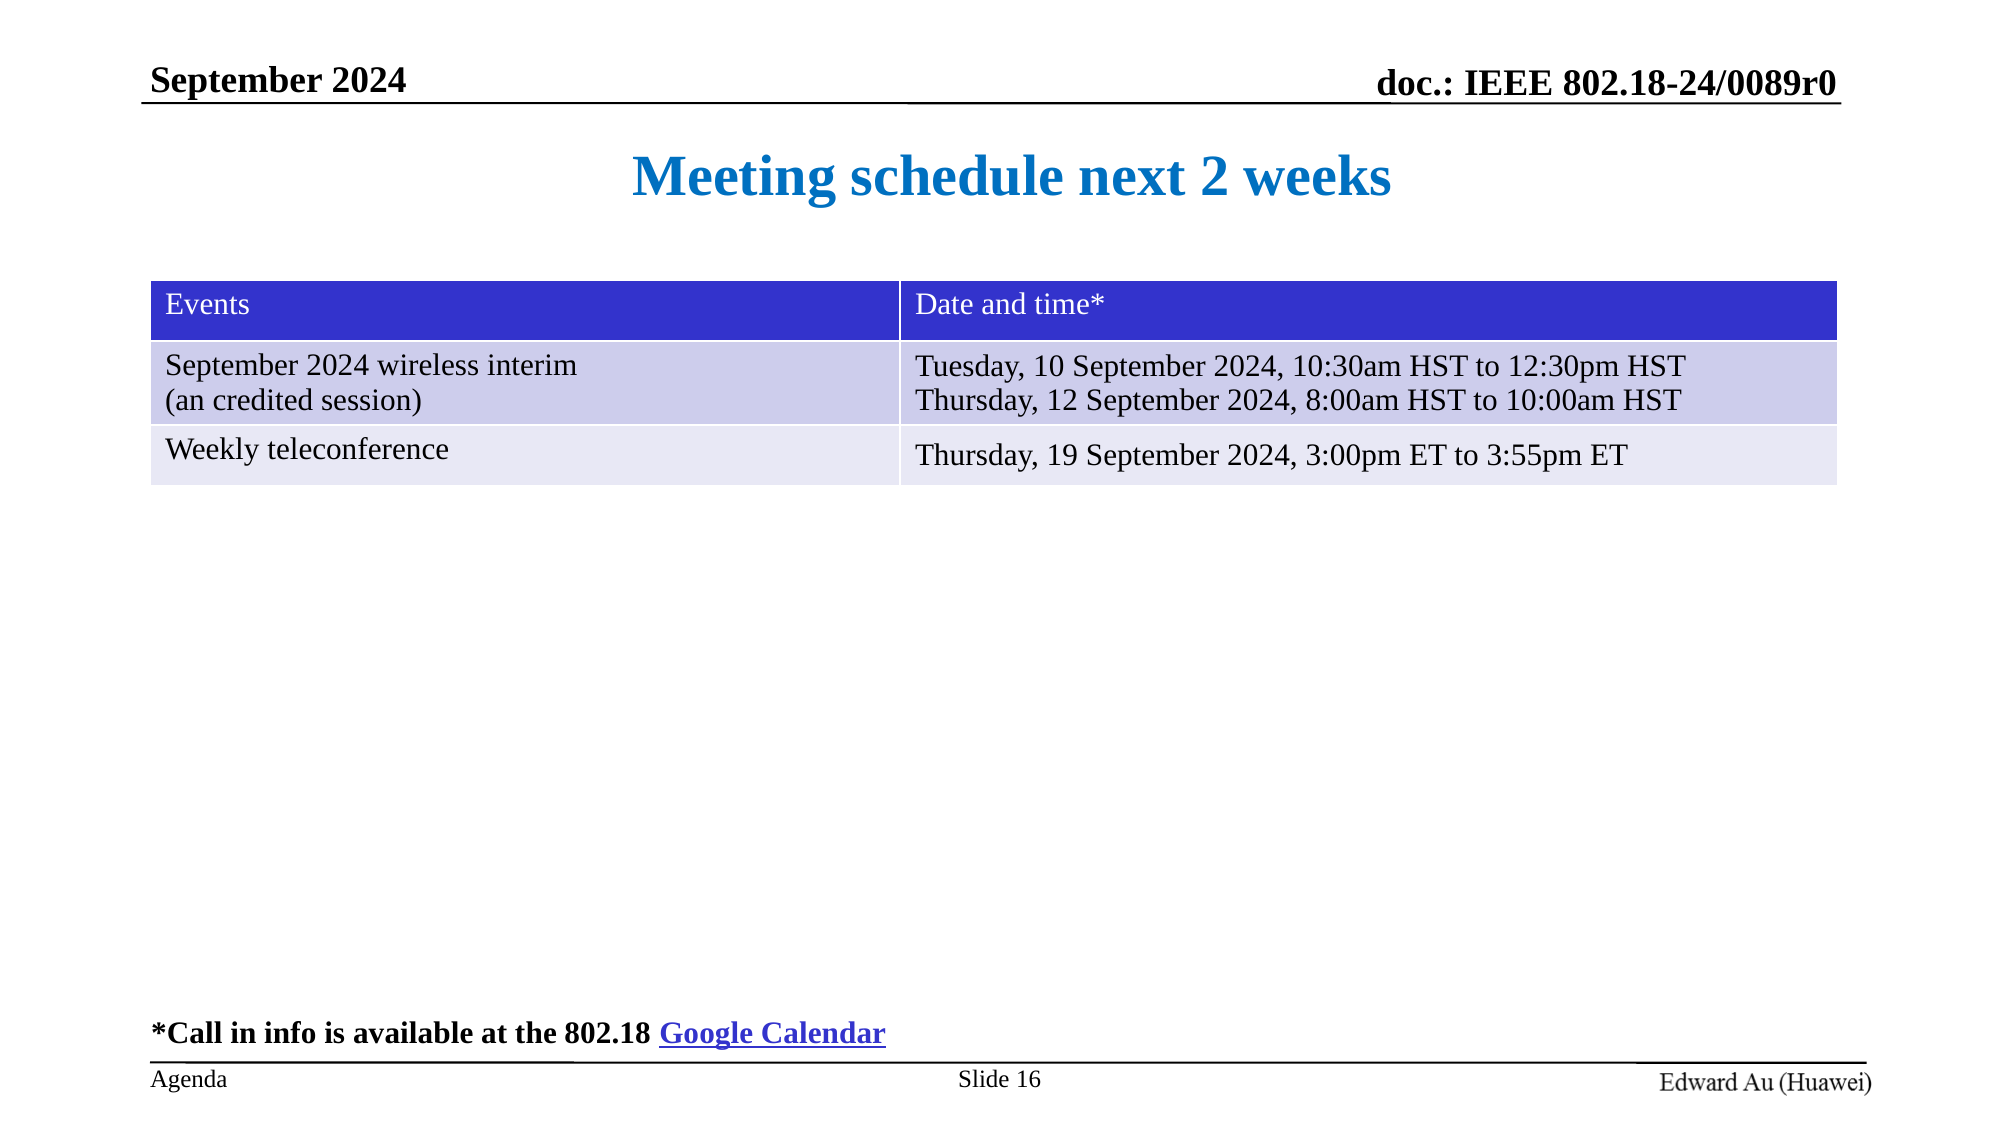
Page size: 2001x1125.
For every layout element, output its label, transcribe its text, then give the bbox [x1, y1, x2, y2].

slide_number Slide 16 [933, 1061, 1067, 1123]
table_header Events [151, 281, 899, 340]
text_box *Call in info is available at the 802.18 Google Calendar [136, 1005, 1863, 1058]
picture [1174, 1058, 1887, 1113]
table_cell September 2024 wireless interim (an credited session) [151, 342, 899, 424]
table_cell Tuesday, 10 September 2024, 10:30am HST to 12:30pm HST Thursday, 12 September 2024, 8:00am HST to 10:00am HST [901, 342, 1837, 424]
table_header Date and time* [901, 281, 1837, 340]
table_cell Thursday, 19 September 2024, 3:00pm ET to 3:55pm ET [901, 426, 1837, 485]
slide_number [149, 54, 651, 101]
title Meeting schedule next 2 weeks [162, 99, 1864, 246]
table_cell Weekly teleconference [151, 426, 899, 485]
